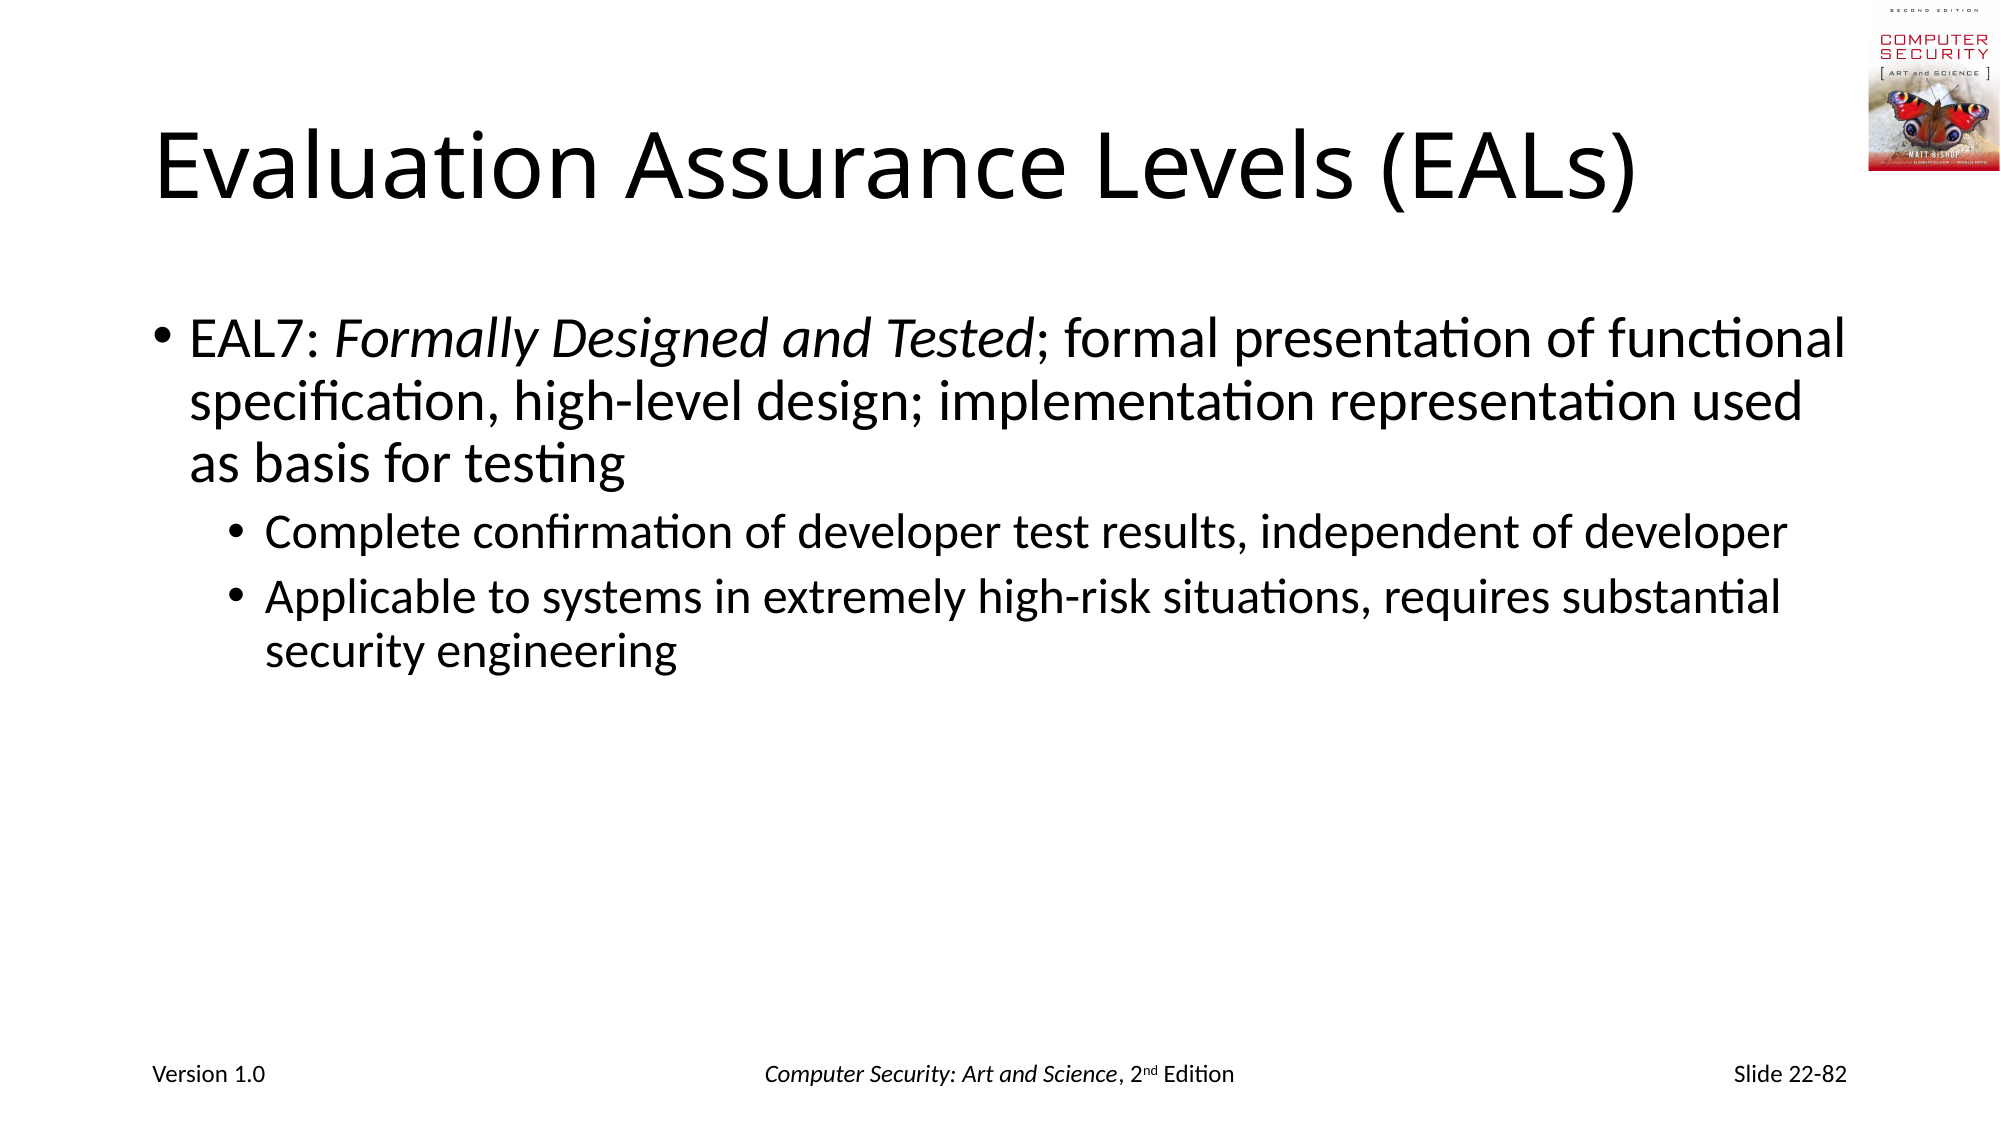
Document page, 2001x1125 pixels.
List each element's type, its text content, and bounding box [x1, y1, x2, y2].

slide_number Version 1.0 [137, 1042, 588, 1103]
footer Computer Security: Art and Science, 2nd Edition [662, 1042, 1338, 1103]
slide_number Slide 22-82 [1412, 1042, 1863, 1103]
picture [1868, 0, 2000, 171]
list EAL7: Formally Designed and Tested; formal presentation of functional specification, high-level design; implementation representation used as basis for testing Complete confirmation of developer test results, independent of developer Applicable to systems in extremely high-risk situations, requires substantial security engineering [137, 299, 1863, 1014]
title Evaluation Assurance Levels (EALs) [137, 59, 1863, 278]
